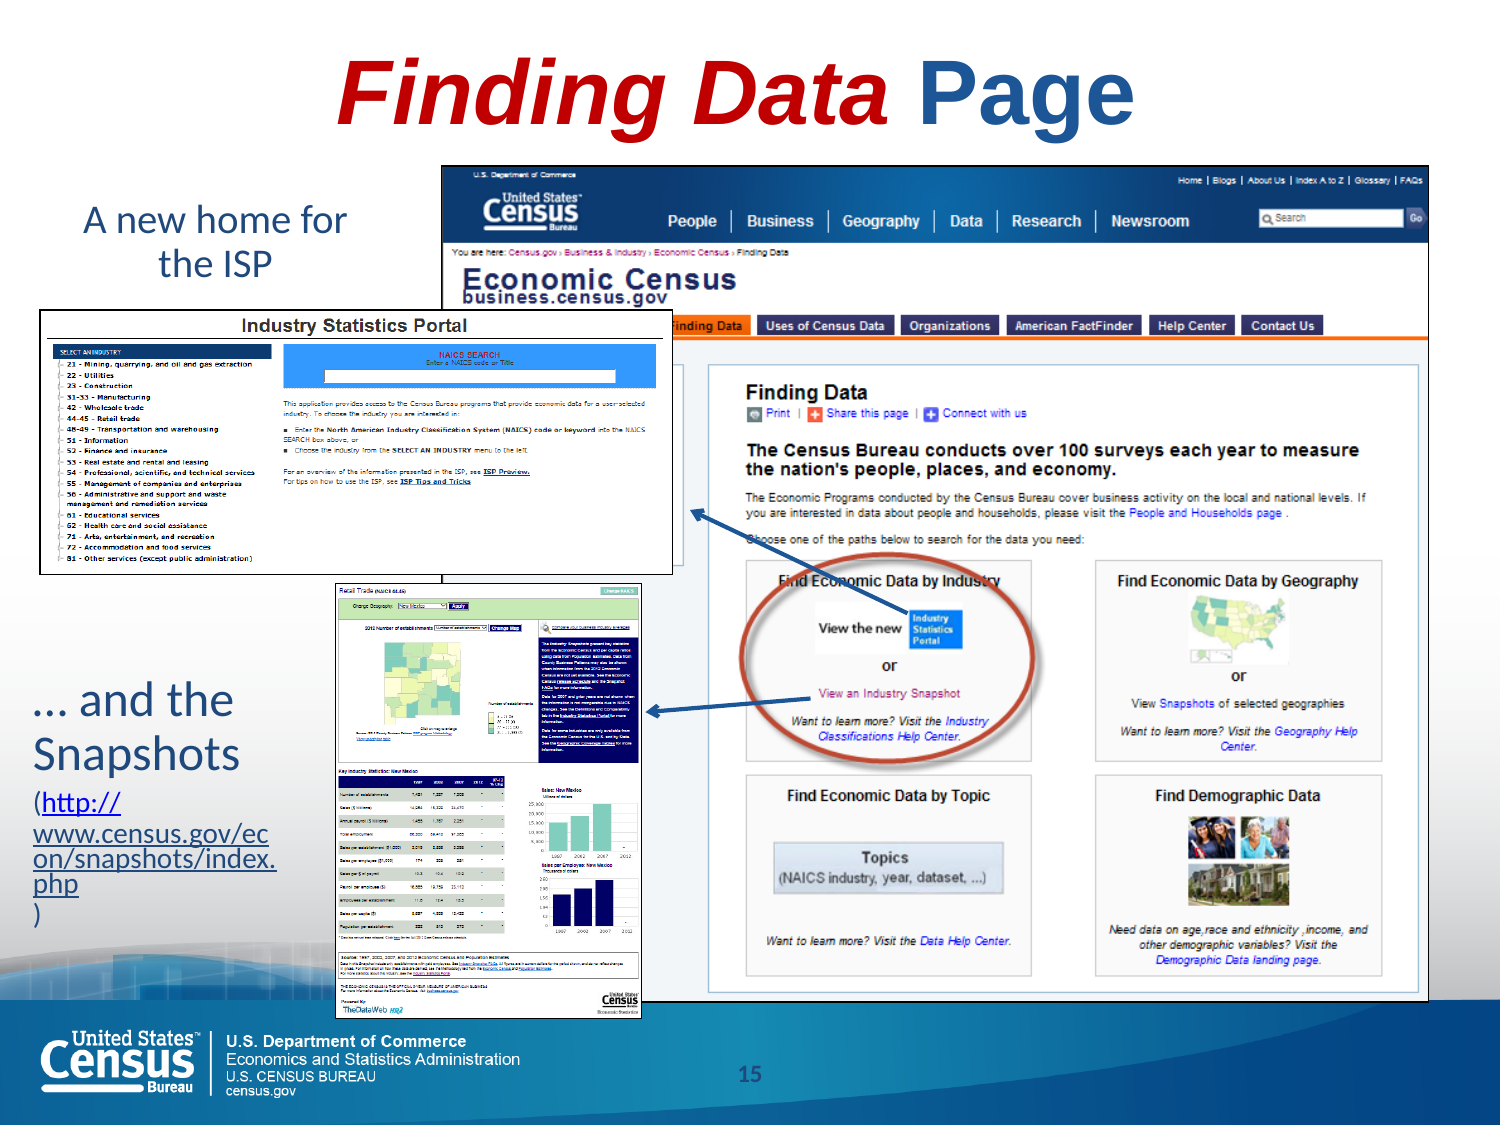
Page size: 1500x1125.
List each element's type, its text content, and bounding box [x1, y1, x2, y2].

picture [0, 0, 1500, 1125]
text_box … and the Snapshots (http://www.census.gov/econ/snapshots/index.php) [17, 665, 295, 942]
title Finding Data Page [0, 24, 1474, 152]
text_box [689, 509, 908, 614]
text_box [646, 698, 811, 713]
text_box A new home for the ISP [40, 190, 391, 295]
slide_number 15 [575, 1042, 925, 1103]
